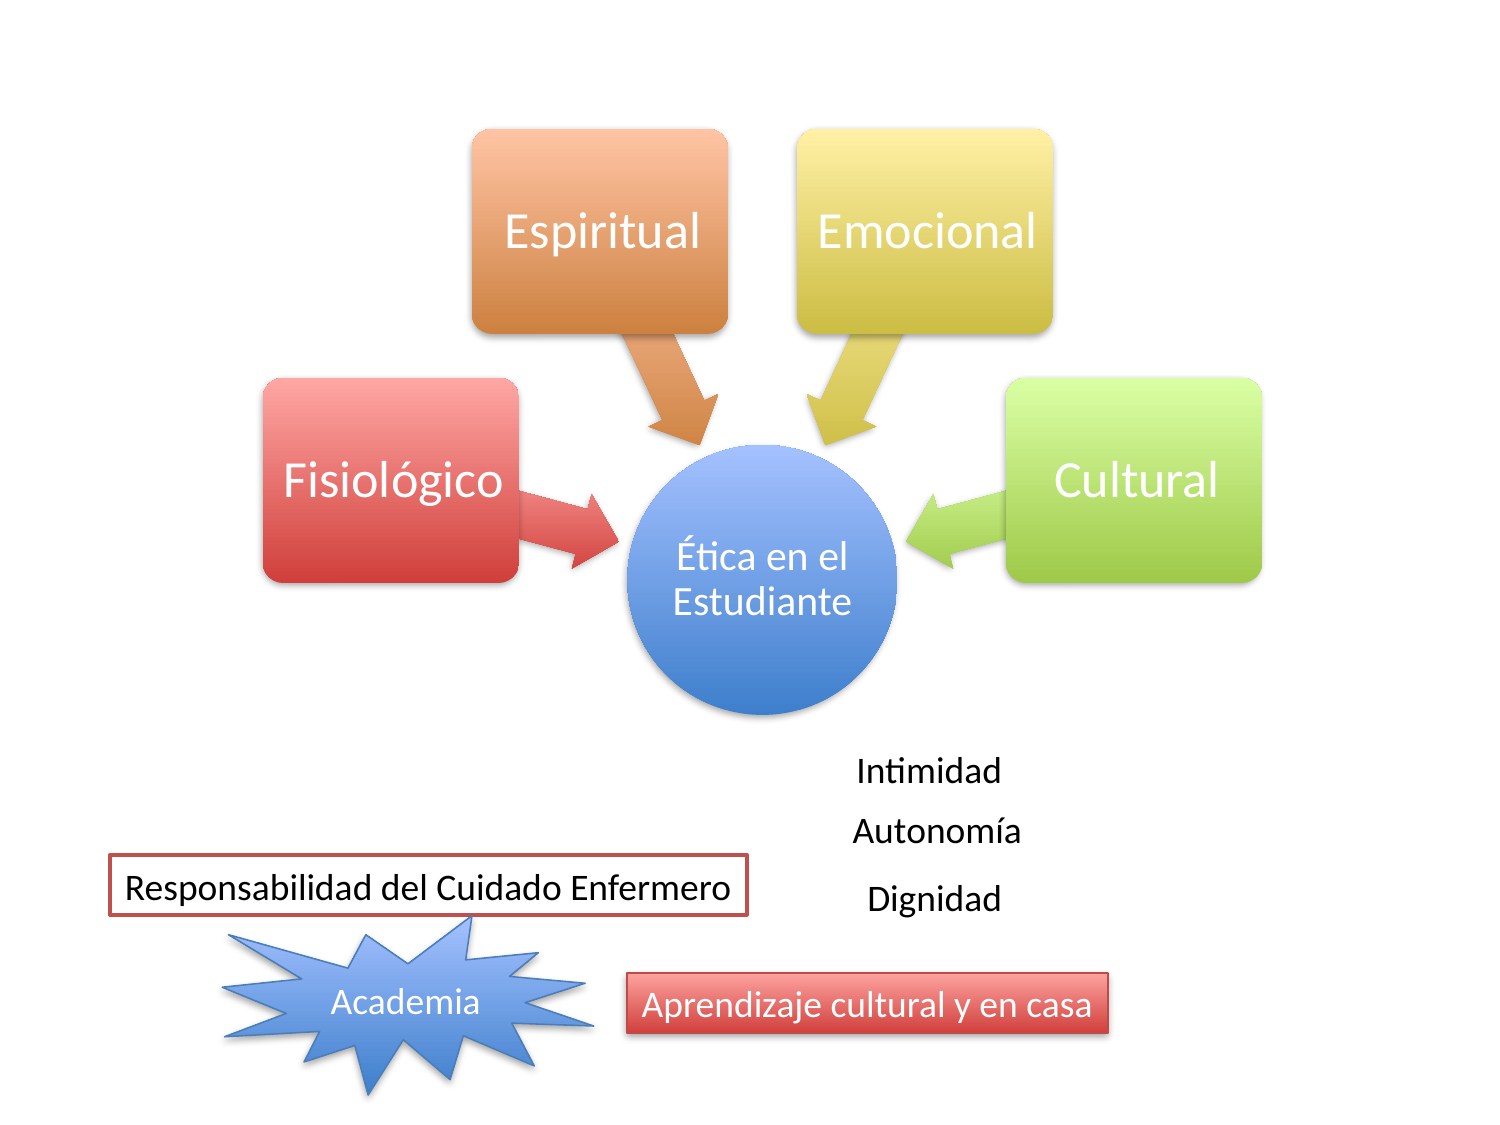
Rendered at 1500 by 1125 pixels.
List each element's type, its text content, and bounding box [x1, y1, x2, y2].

text_box Aprendizaje cultural y en casa [626, 972, 1109, 1034]
text_box Intimidad [841, 764, 1018, 798]
text_box Academia [221, 915, 595, 1096]
text_box Autonomía [837, 798, 1046, 859]
text_box Responsabilidad del Cuidado Enfermero [108, 853, 749, 917]
text_box Dignidad [852, 866, 1018, 926]
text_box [262, 88, 1263, 756]
